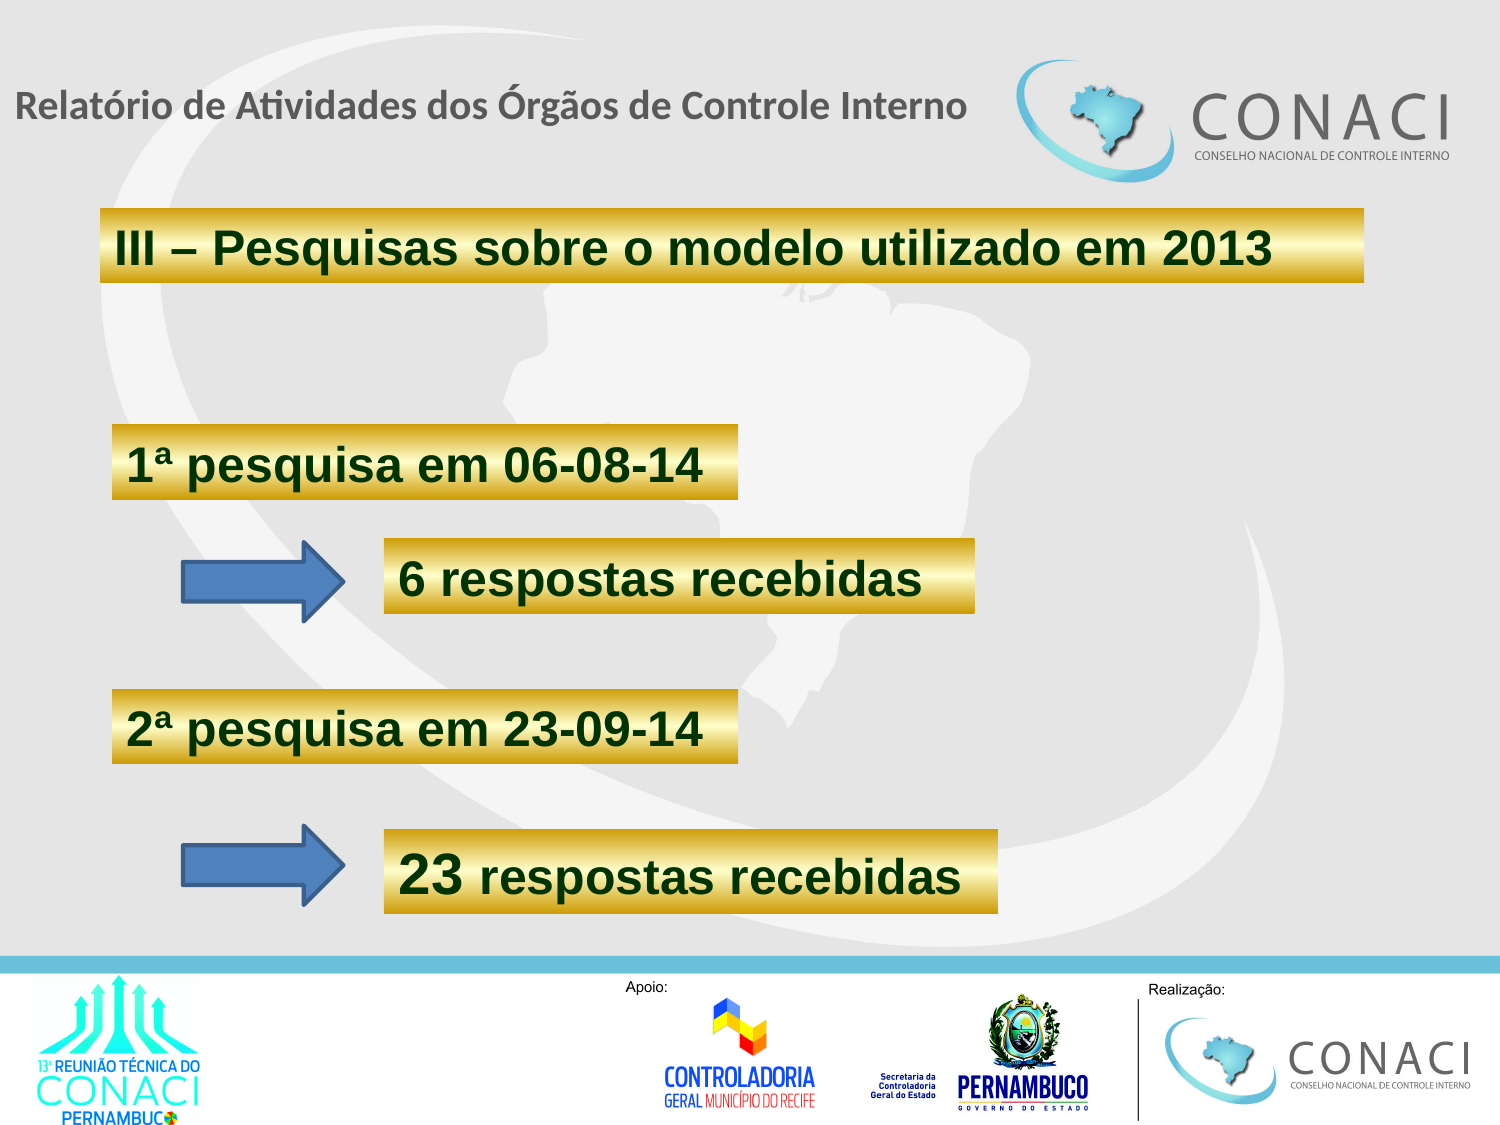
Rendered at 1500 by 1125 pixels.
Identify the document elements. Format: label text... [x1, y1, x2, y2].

picture [0, 0, 1500, 1125]
text_box Relatório de Atividades dos Órgãos de Controle Interno [0, 70, 1350, 149]
text_box III – Pesquisas sobre o modelo utilizado em 2013 [100, 208, 1365, 283]
title [74, 44, 1426, 233]
text_box 1ª pesquisa em 06-08-14 [112, 424, 739, 500]
list [41, 262, 1426, 1006]
text_box [180, 823, 346, 907]
text_box 6 respostas recebidas [383, 538, 975, 614]
text_box 2ª pesquisa em 23-09-14 [112, 689, 739, 764]
text_box 23 respostas recebidas [383, 829, 998, 914]
text_box [180, 540, 346, 624]
